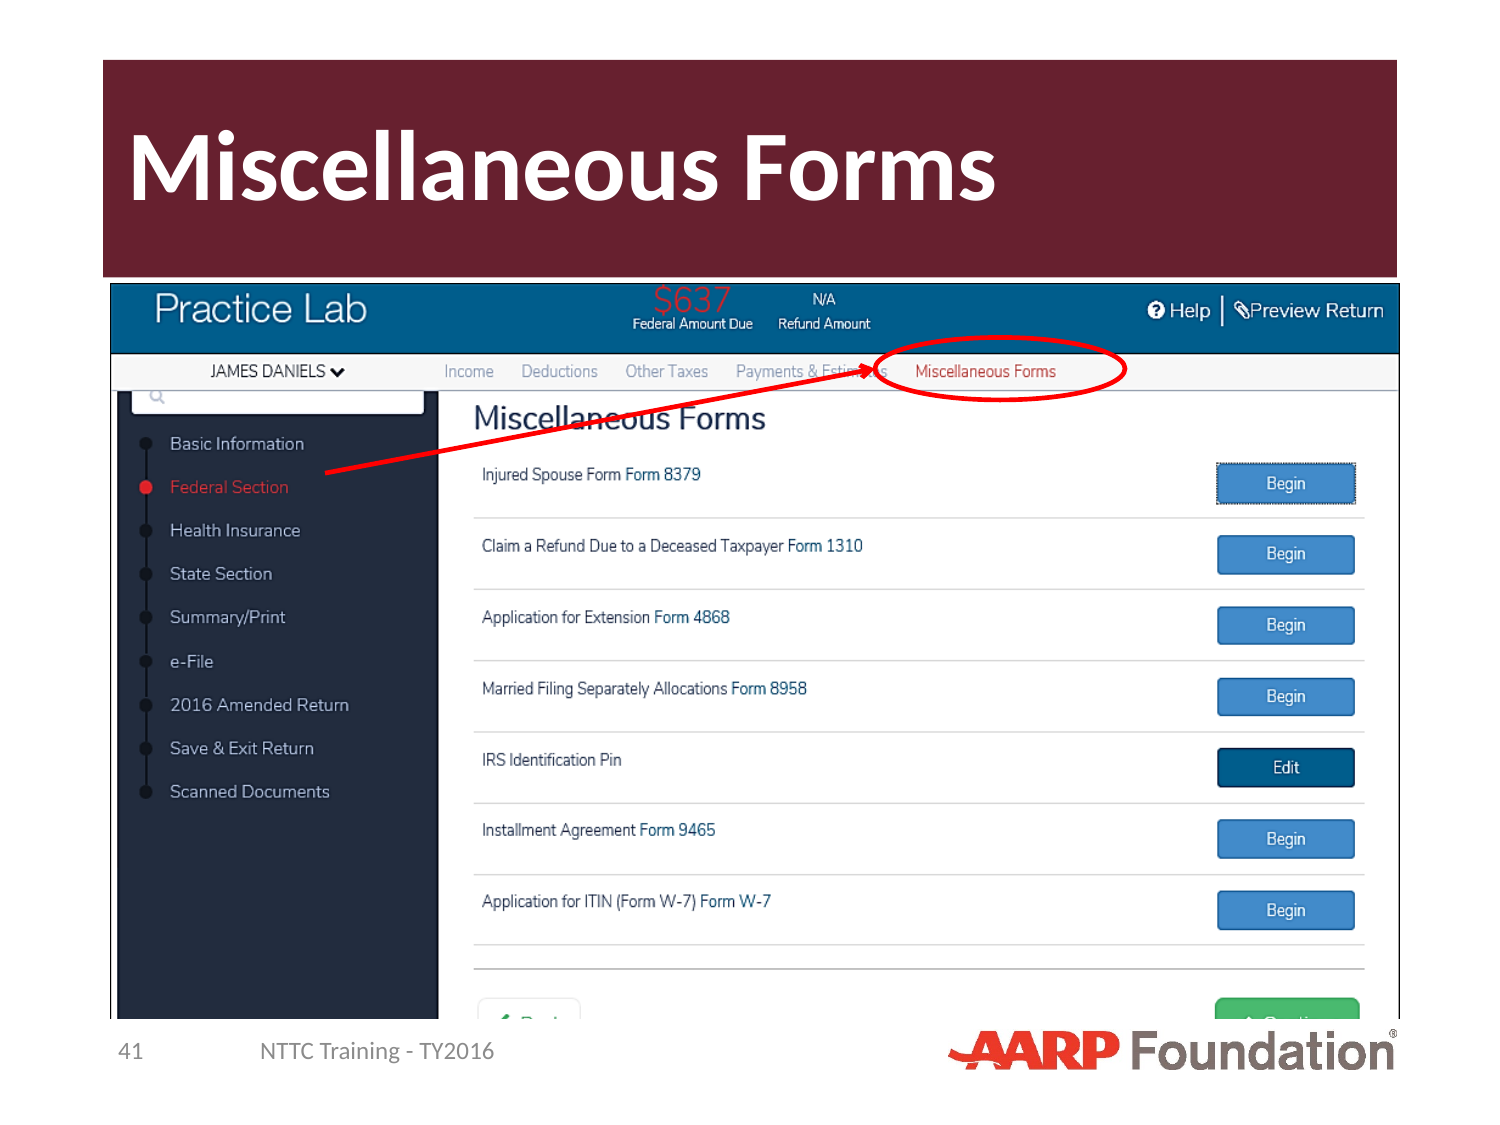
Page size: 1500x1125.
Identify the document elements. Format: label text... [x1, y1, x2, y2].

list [109, 283, 1400, 1019]
slide_number 41 [103, 1019, 208, 1080]
title Miscellaneous Forms [103, 59, 1397, 278]
footer NTTC Training - TY2016 [245, 1019, 812, 1080]
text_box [324, 368, 875, 474]
picture [948, 1029, 1397, 1070]
